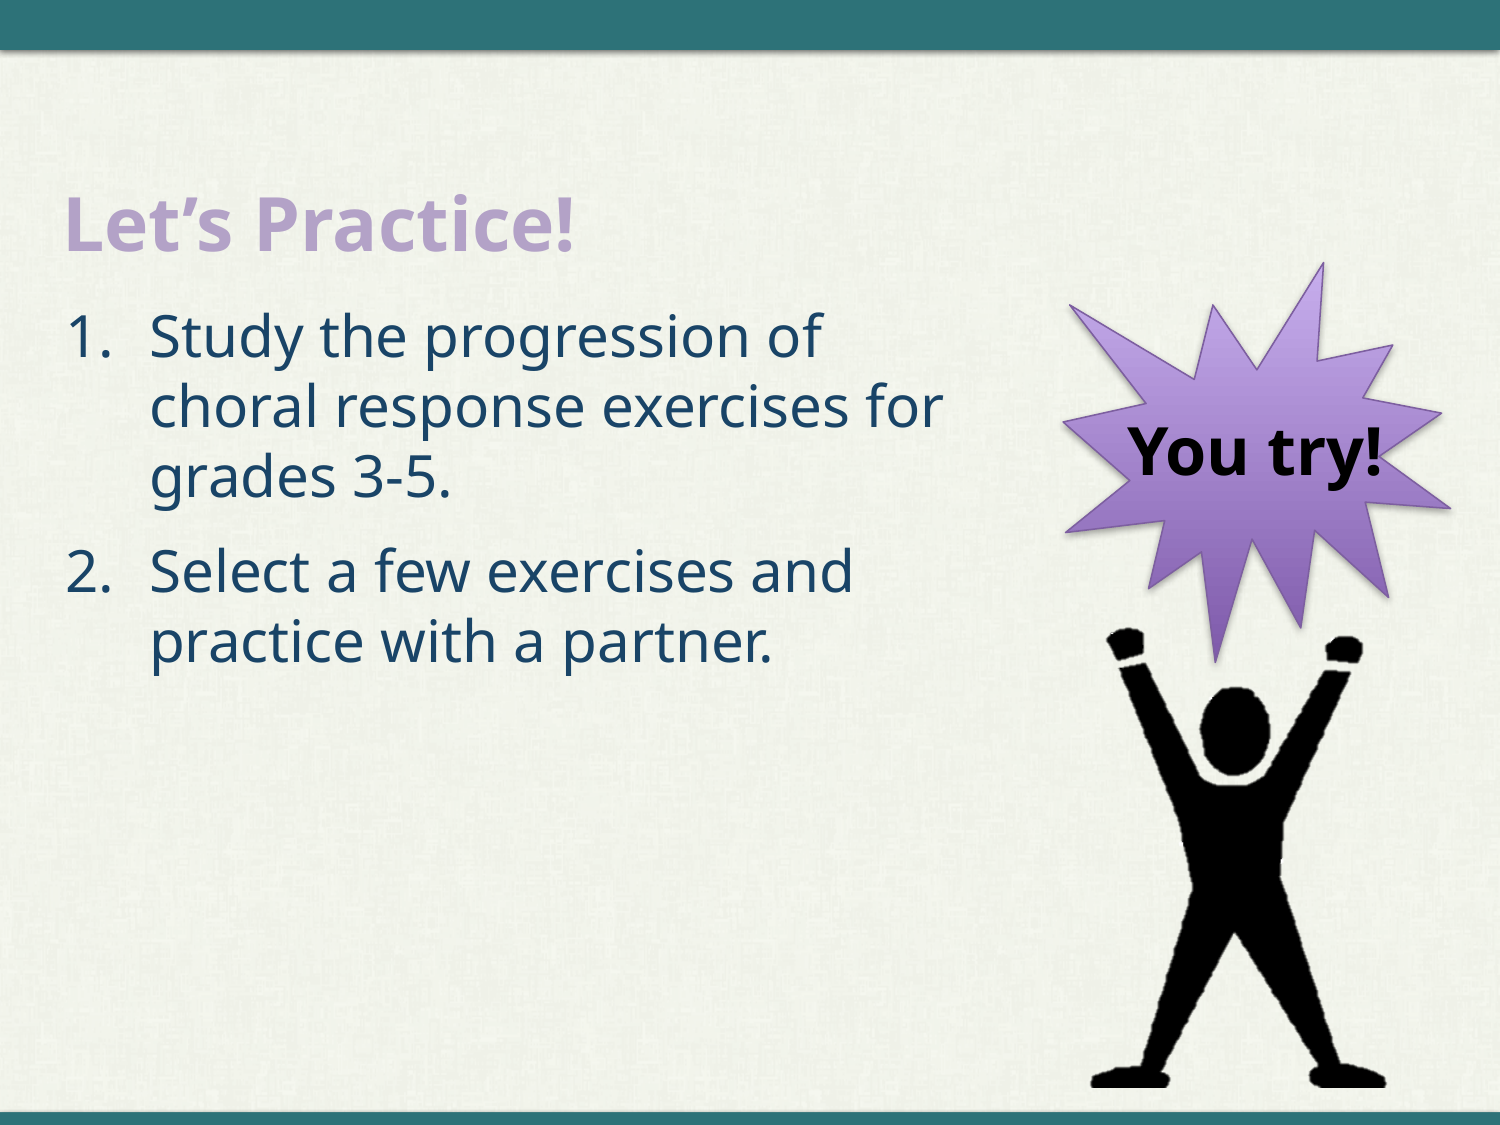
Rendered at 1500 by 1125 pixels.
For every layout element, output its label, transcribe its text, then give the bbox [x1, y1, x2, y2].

text_box You try! [1112, 401, 1475, 497]
picture [0, 50, 1500, 1112]
title Let’s Practice! [47, 50, 1397, 275]
text_box [1062, 410, 1112, 466]
text_box [1064, 493, 1452, 664]
text_box [1069, 261, 1394, 401]
list Study the progression of choral response exercises for grades 3-5. Select a few exercises and practice with a partner. [50, 291, 1013, 1042]
